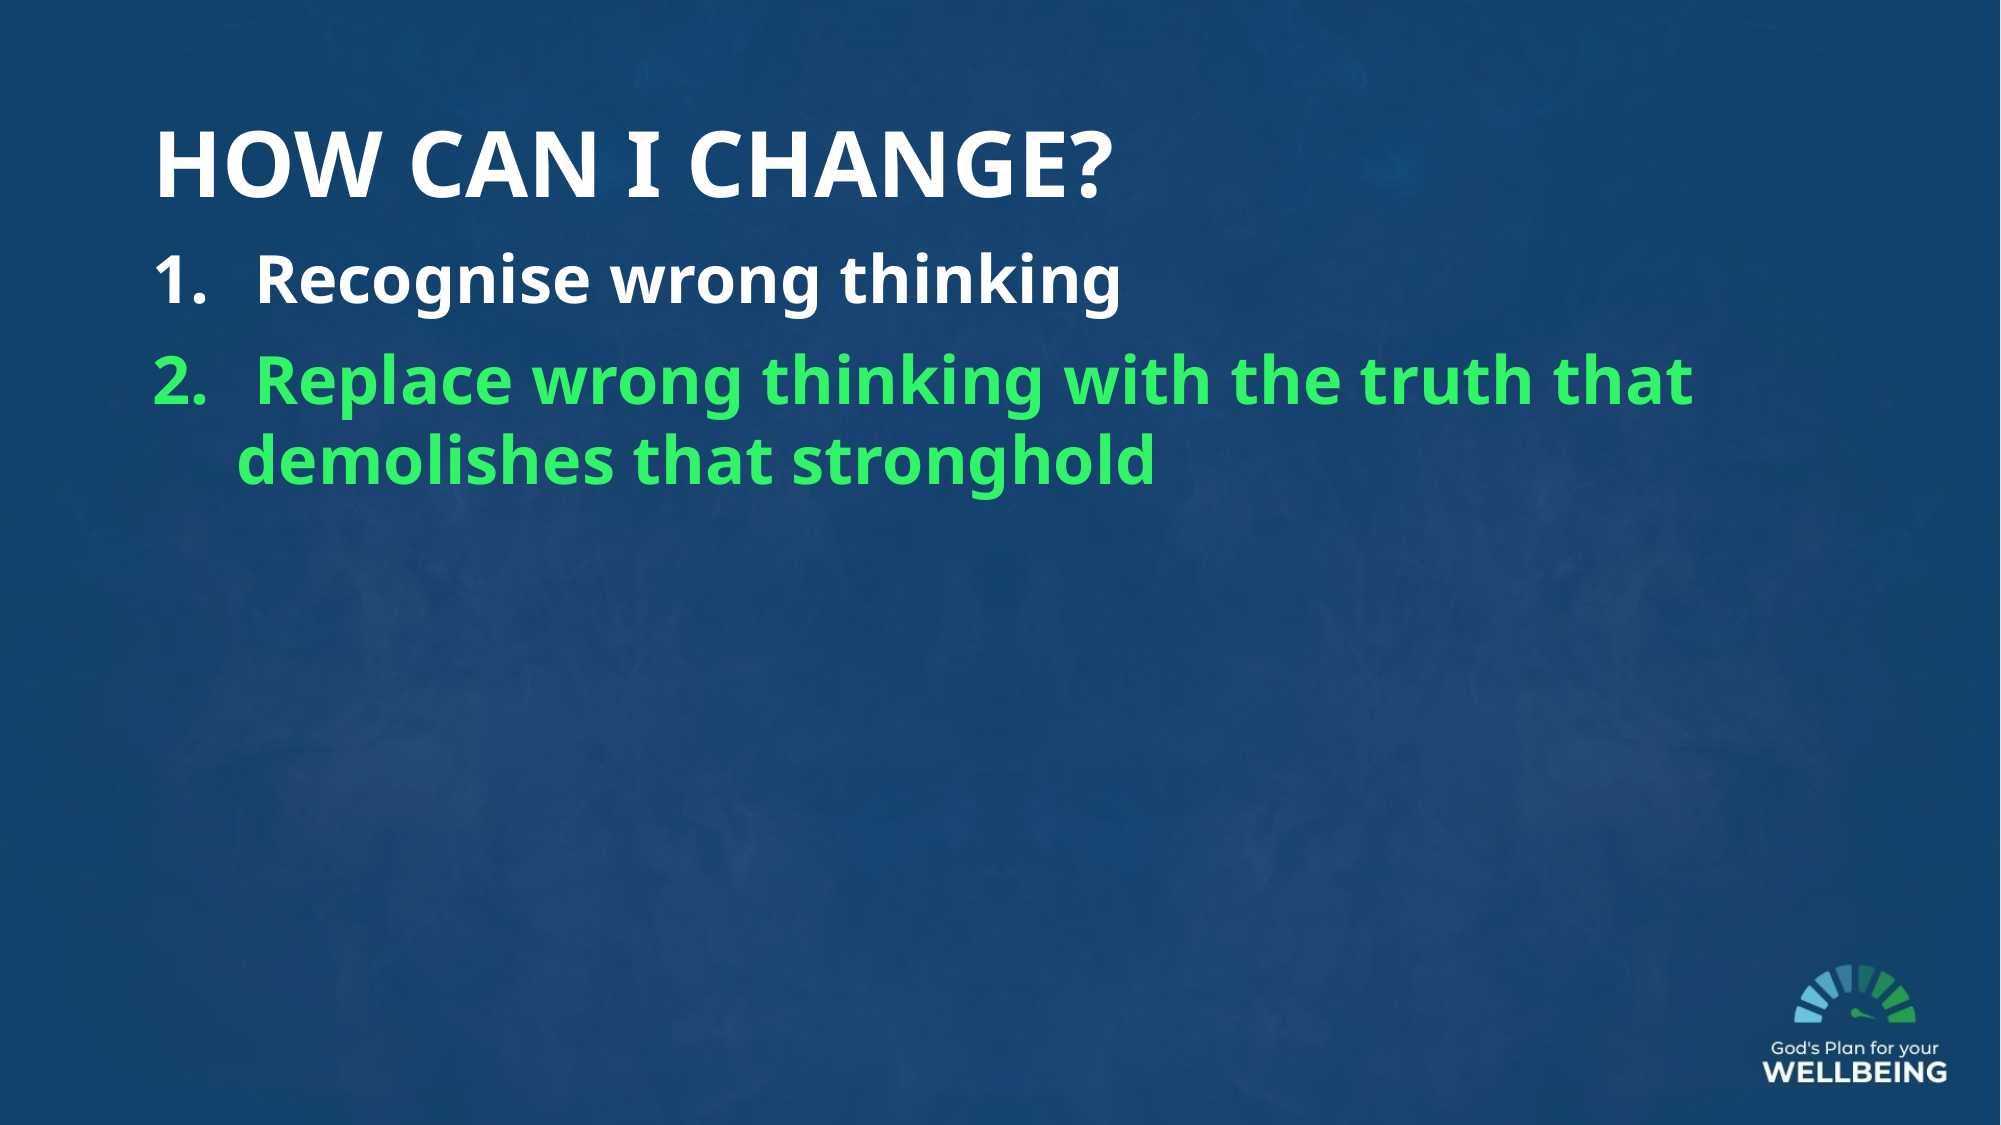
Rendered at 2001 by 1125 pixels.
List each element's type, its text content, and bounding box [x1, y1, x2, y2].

list HOW CAN I CHANGE? Recognise wrong thinking Replace wrong thinking with the truth that demolishes that stronghold [137, 98, 1863, 1014]
picture [0, 0, 2001, 1125]
